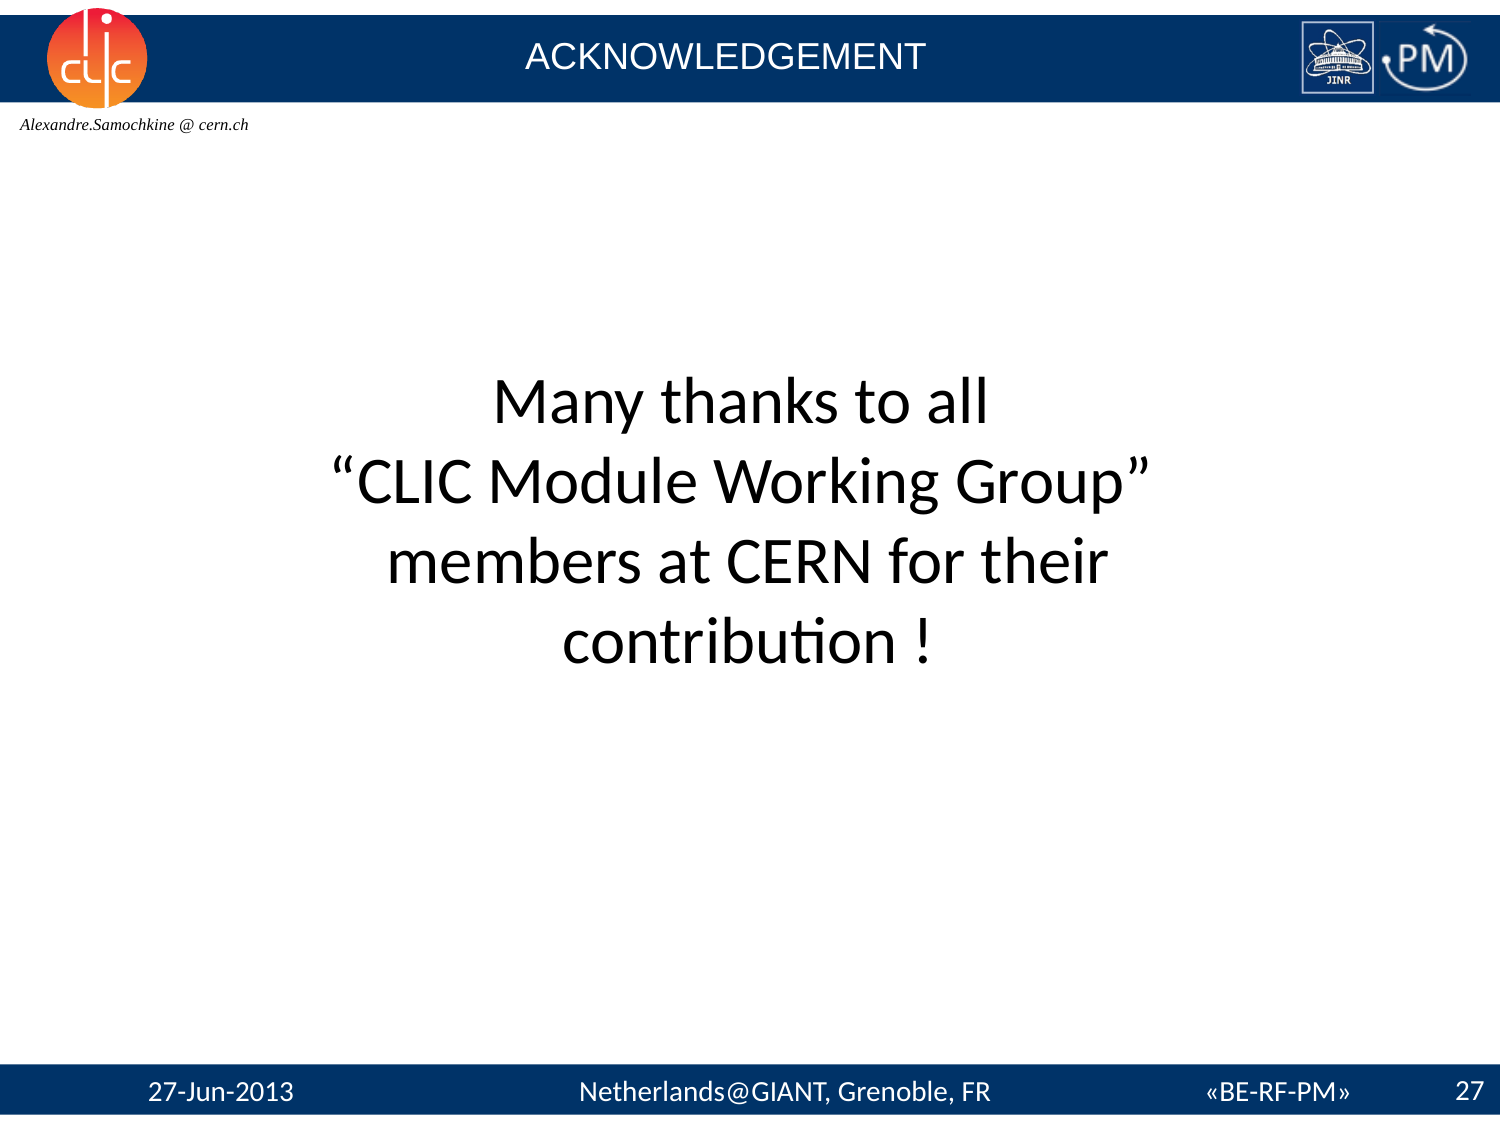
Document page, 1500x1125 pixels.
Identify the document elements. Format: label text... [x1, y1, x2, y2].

picture [21, 0, 172, 133]
picture [1299, 19, 1376, 96]
picture [1379, 21, 1471, 96]
text_box Many thanks to all “CLIC Module Working Group” members at CERN for their contribution ! [289, 349, 1208, 685]
title ACKNOWLEDGEMENT [183, 23, 1270, 86]
